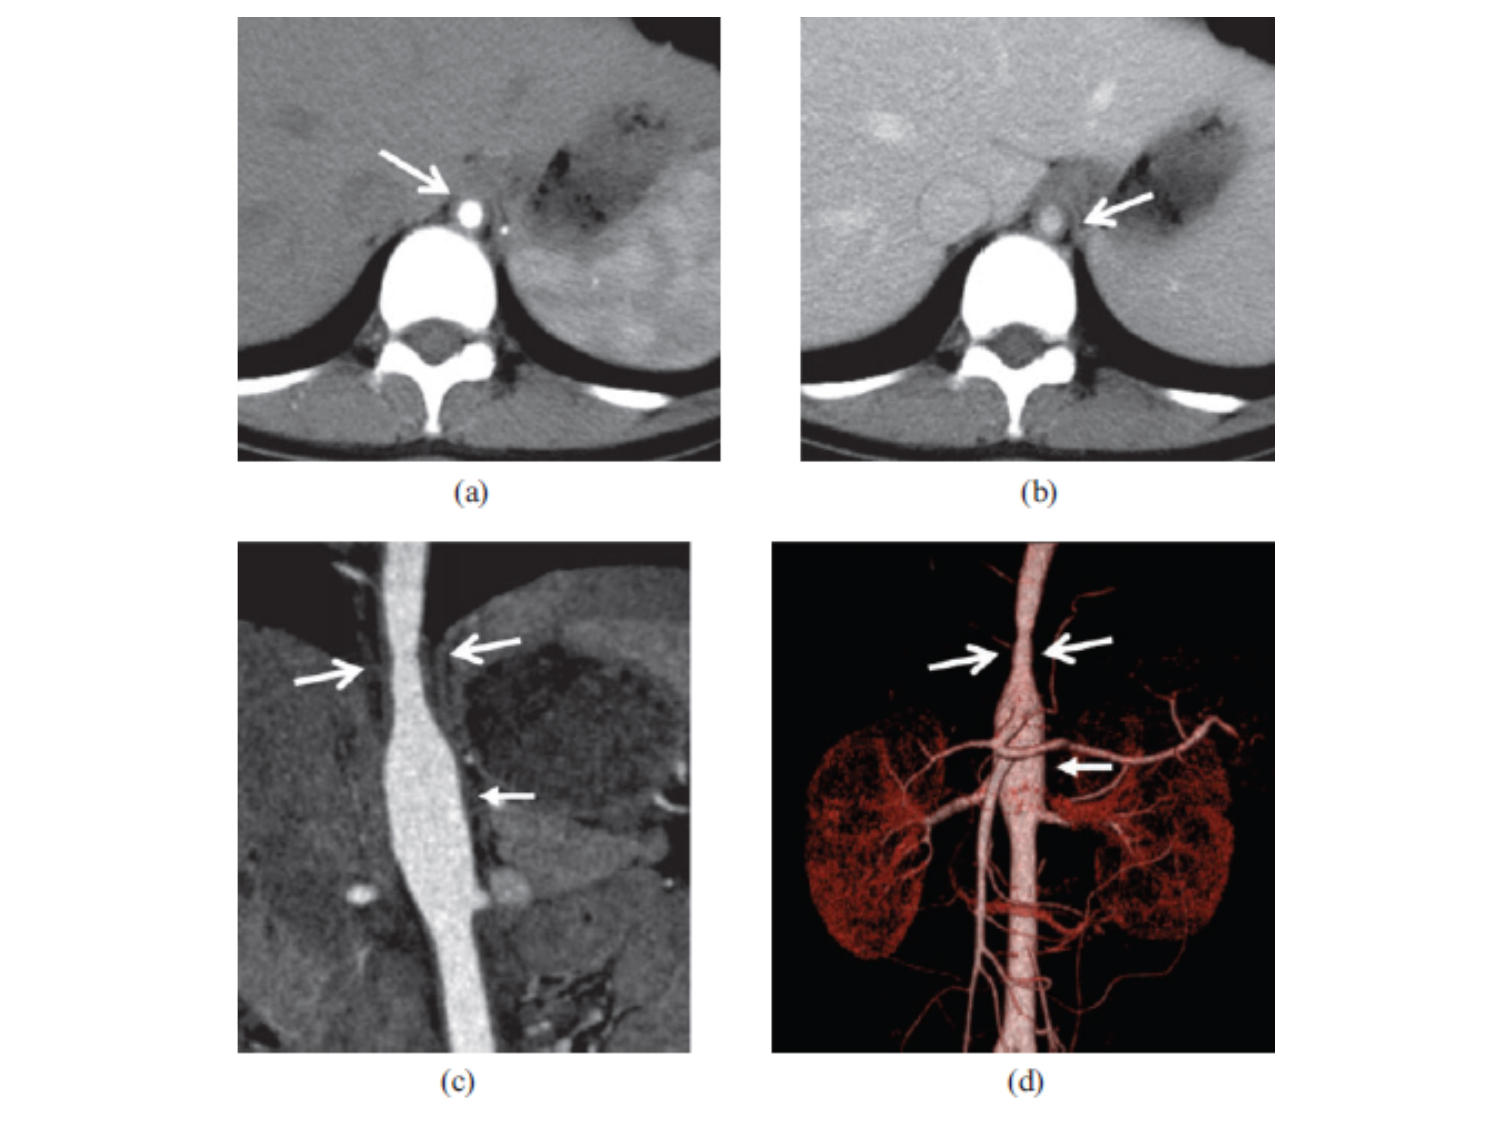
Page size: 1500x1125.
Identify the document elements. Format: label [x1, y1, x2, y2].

picture [237, 17, 1276, 1104]
